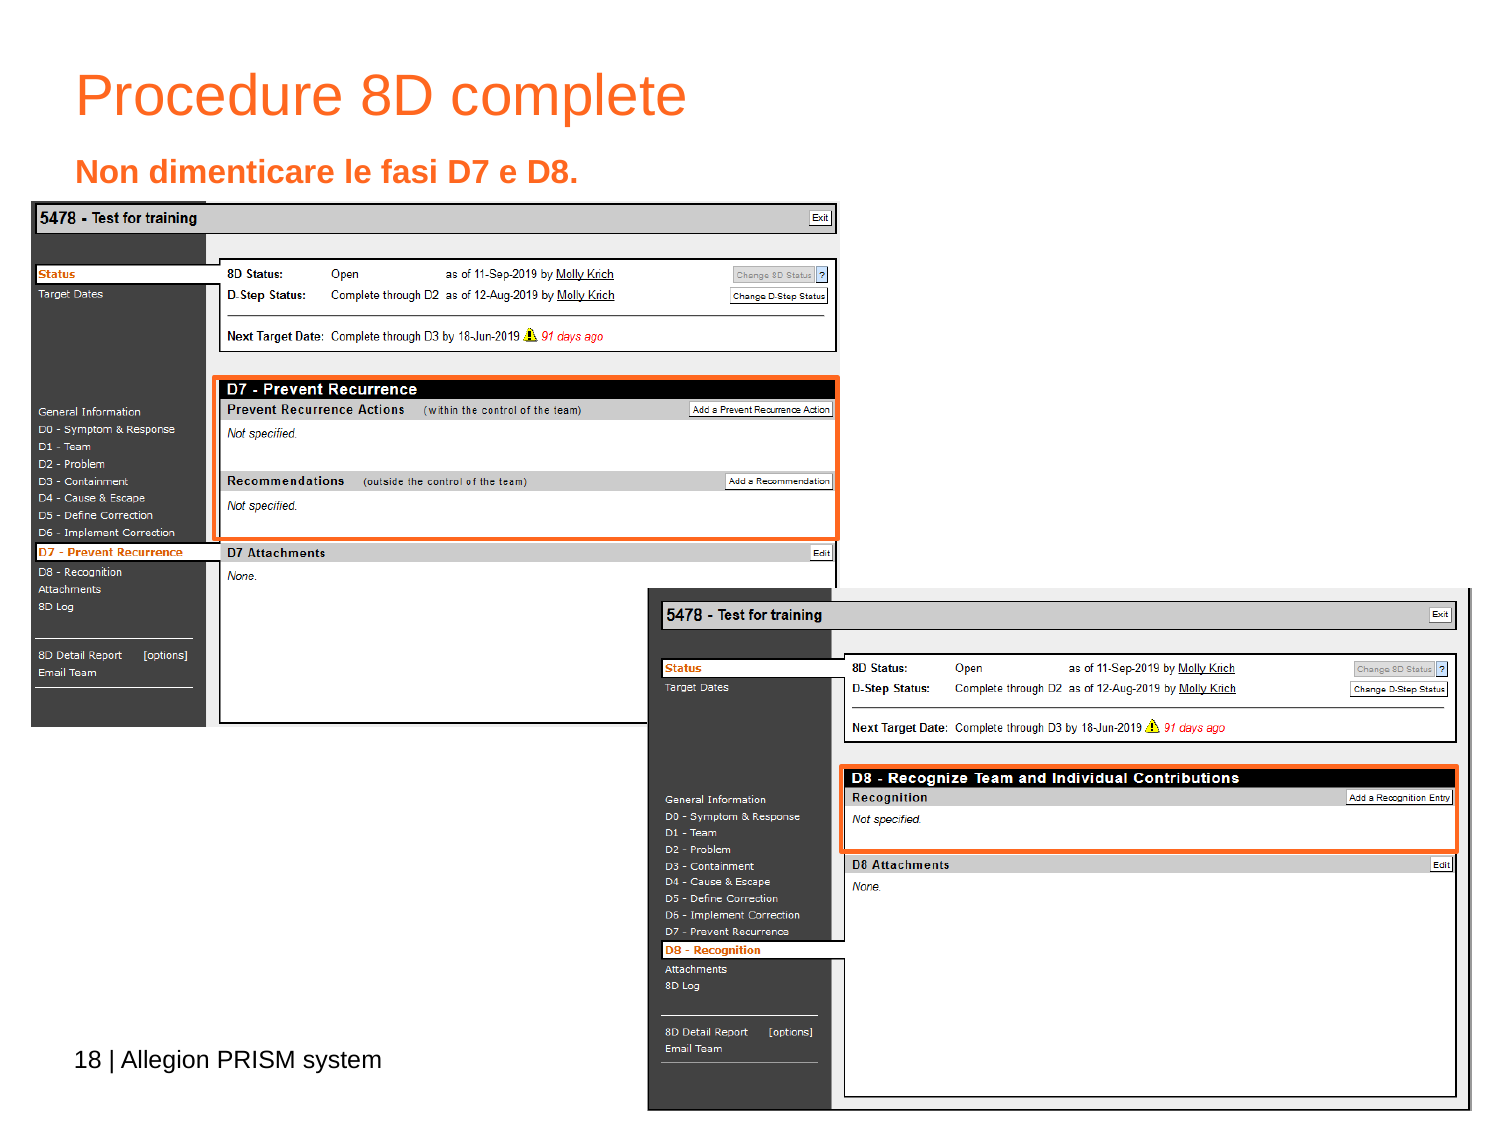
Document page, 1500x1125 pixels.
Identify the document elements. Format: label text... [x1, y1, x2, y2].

title Procedure 8D complete [75, 49, 1425, 143]
picture [30, 200, 1472, 1111]
list Non dimenticare le fasi D7 e D8. [75, 143, 1472, 237]
